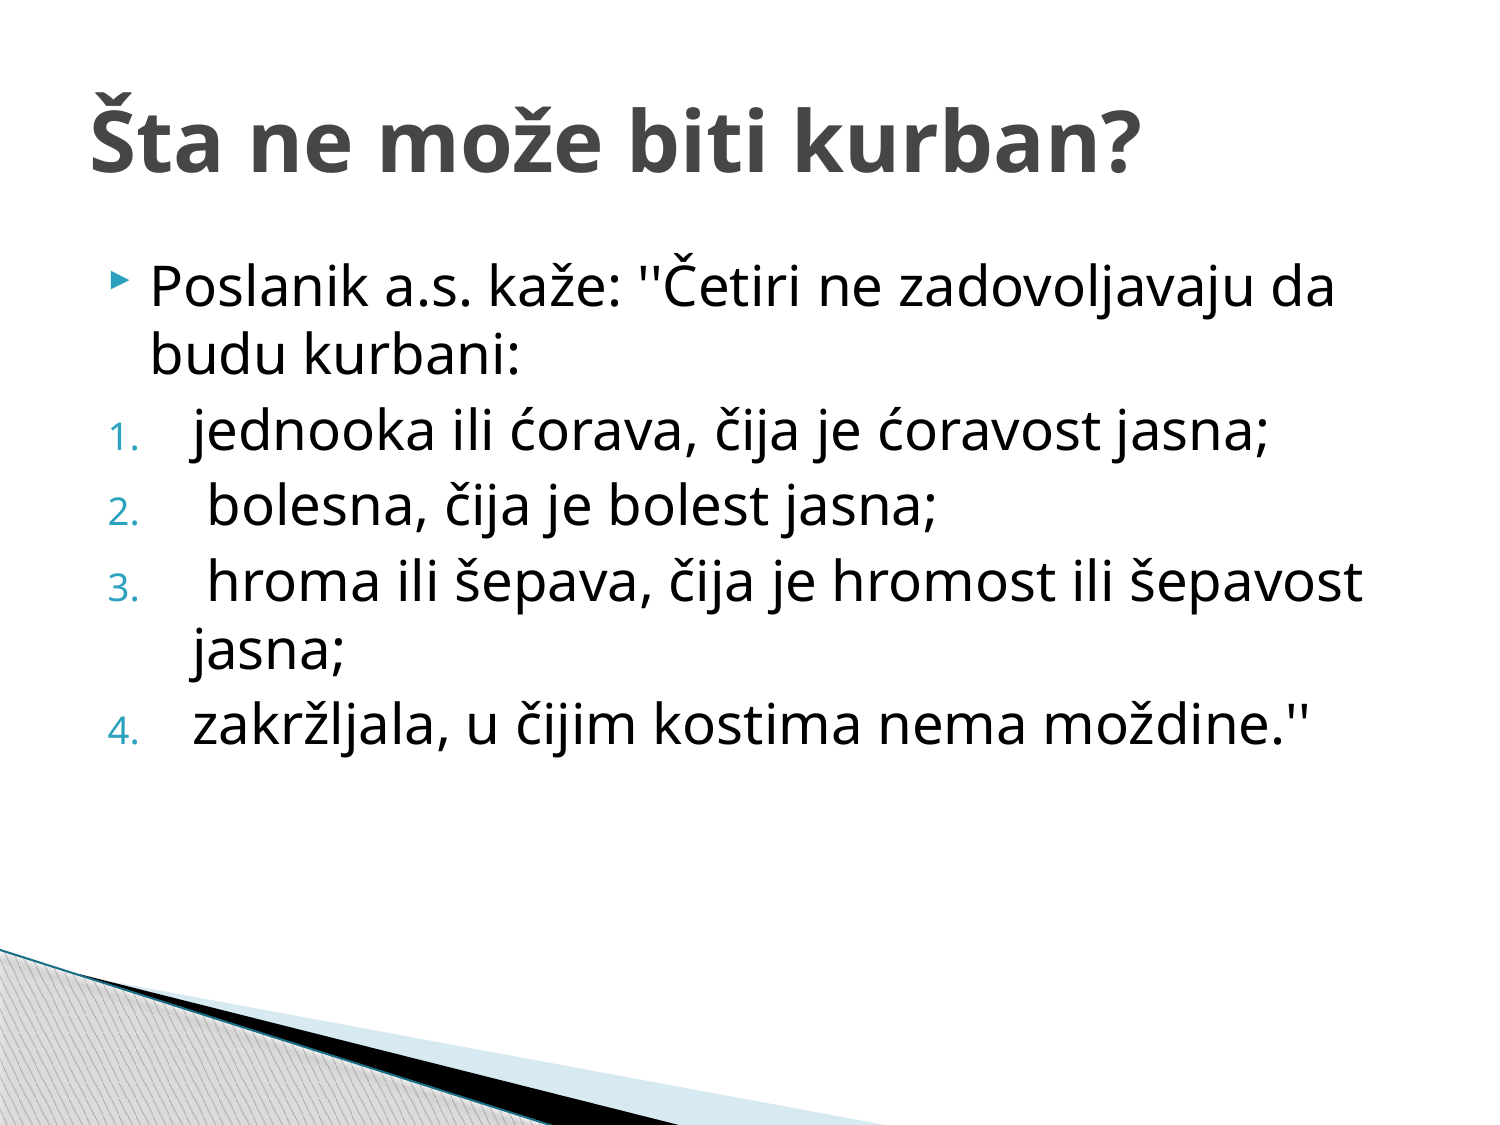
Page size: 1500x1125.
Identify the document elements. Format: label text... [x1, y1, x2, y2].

title Šta ne može biti kurban? [75, 45, 1425, 233]
list Poslanik a.s. kaže: ''Četiri ne zadovoljavaju da budu kurbani: jednooka ili ćorava, čija je ćoravost jasna; bolesna, čija je bolest jasna; hroma ili šepava, čija je hromost ili šepavost jasna; zakržljala, u čijim kostima nema moždine.'' [75, 243, 1425, 986]
